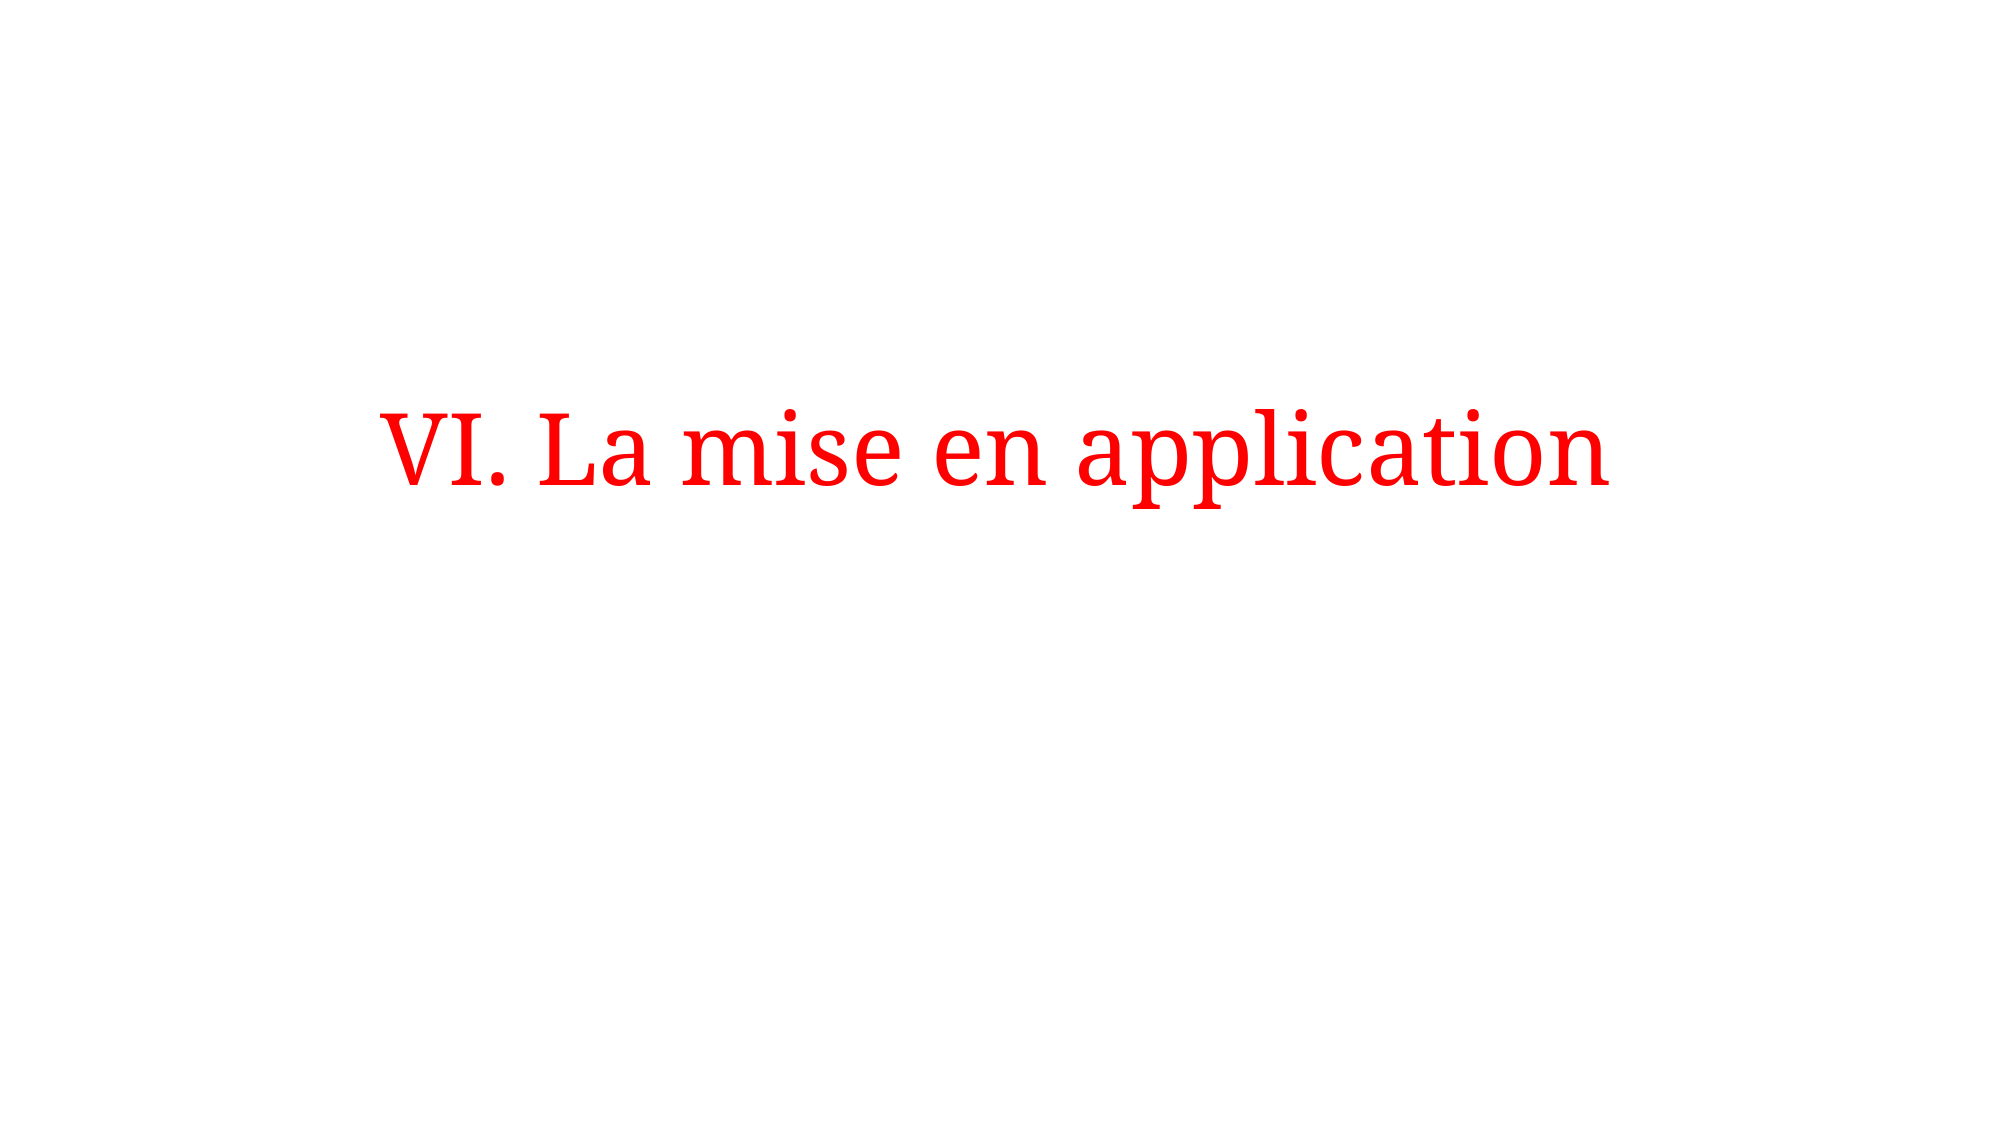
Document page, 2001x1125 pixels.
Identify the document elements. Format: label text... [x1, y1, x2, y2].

text_box VI. La mise en application [156, 378, 1864, 513]
